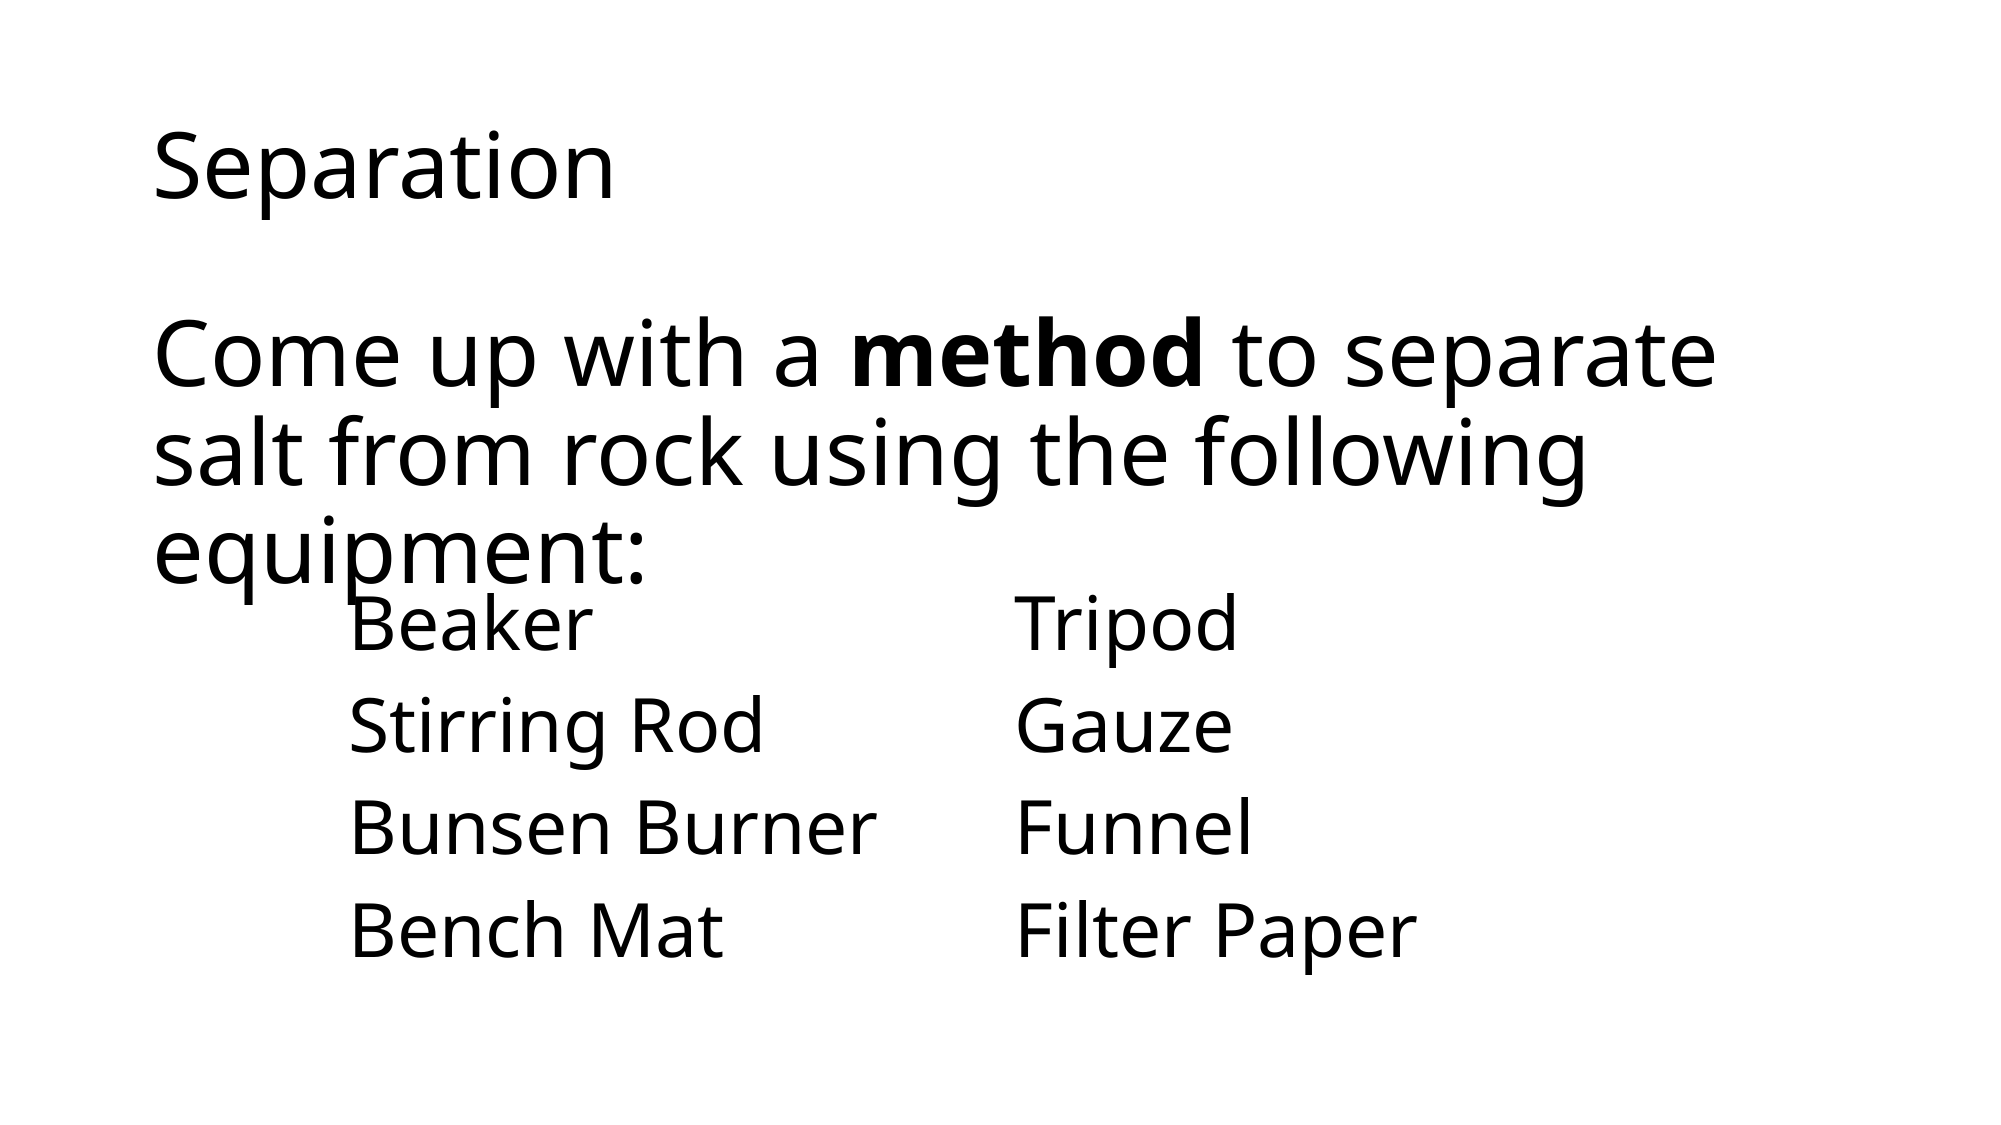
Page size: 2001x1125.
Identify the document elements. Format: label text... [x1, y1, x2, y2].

title Separation [137, 59, 1863, 278]
table_header Beaker Stirring Rod Bunsen Burner Bench Mat [333, 563, 1000, 987]
table_header Tripod Gauze Funnel Filter Paper [1000, 563, 1667, 987]
list Come up with a method to separate salt from rock using the following equipment: [137, 299, 1863, 1014]
